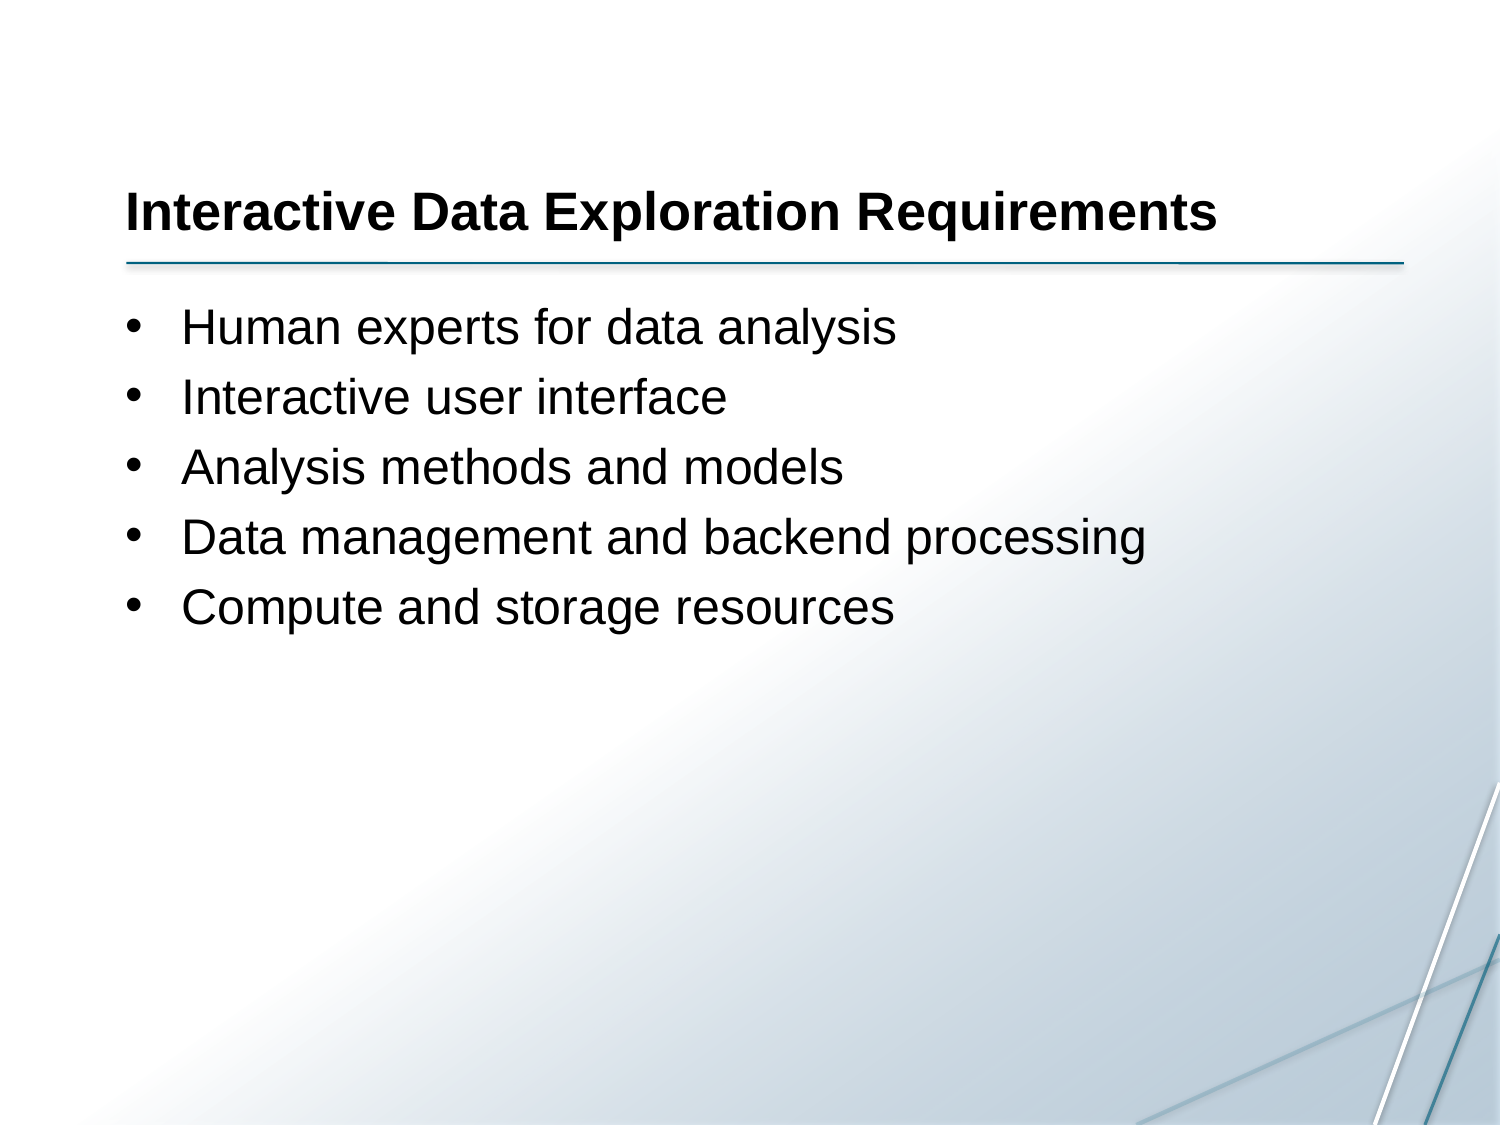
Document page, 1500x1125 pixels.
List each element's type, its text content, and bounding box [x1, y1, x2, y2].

list Human experts for data analysis Interactive user interface Analysis methods and models Data management and backend processing Compute and storage resources [109, 287, 1404, 1005]
title Interactive Data Exploration Requirements [109, 49, 1403, 249]
